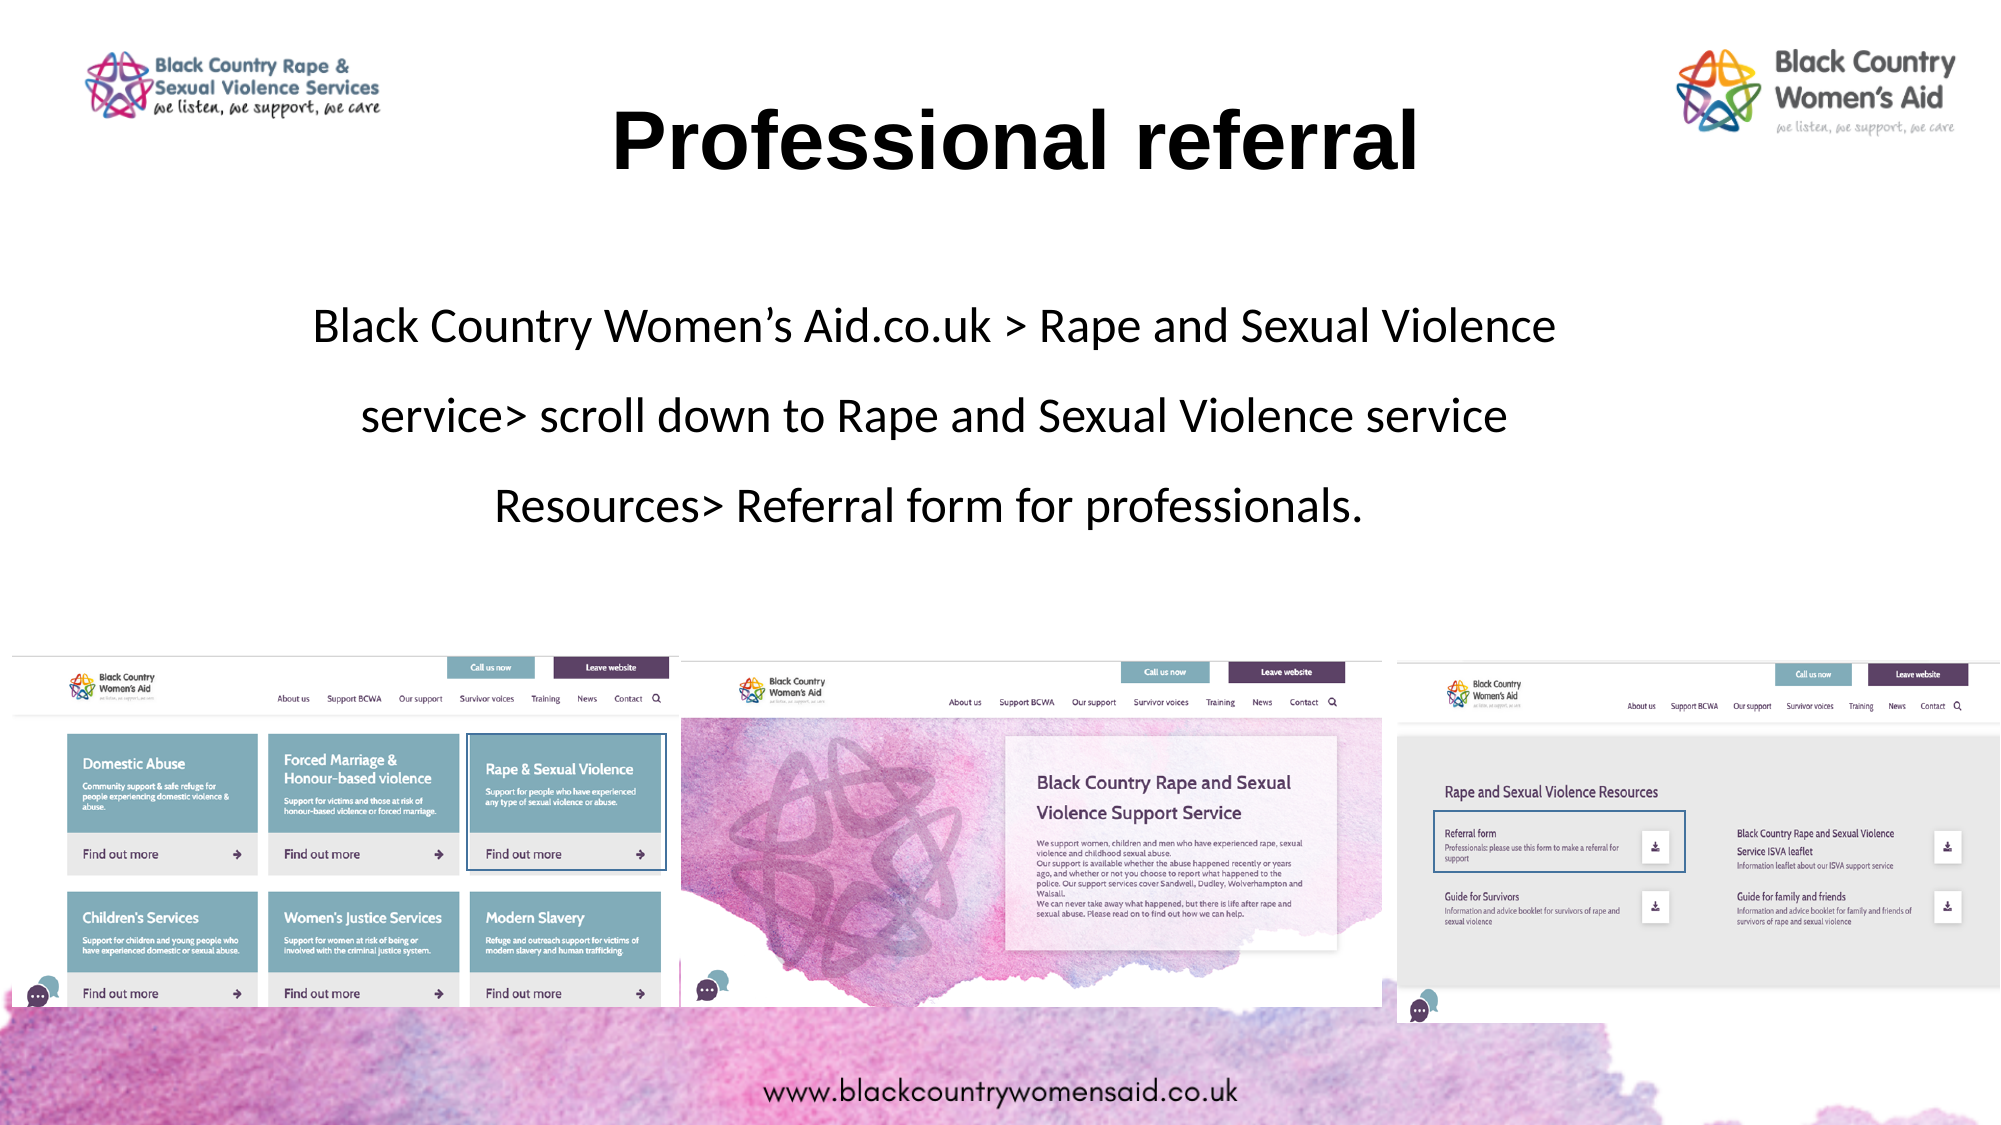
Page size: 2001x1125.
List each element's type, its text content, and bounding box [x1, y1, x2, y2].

title Professional referral [467, 64, 1614, 216]
list Black Country Women’s Aid.co.uk > Rape and Sexual Violence service> scroll down to Rape and Sexual Violence service Resources> Referral form for professionals. [230, 254, 1639, 525]
picture [0, 0, 2001, 1125]
